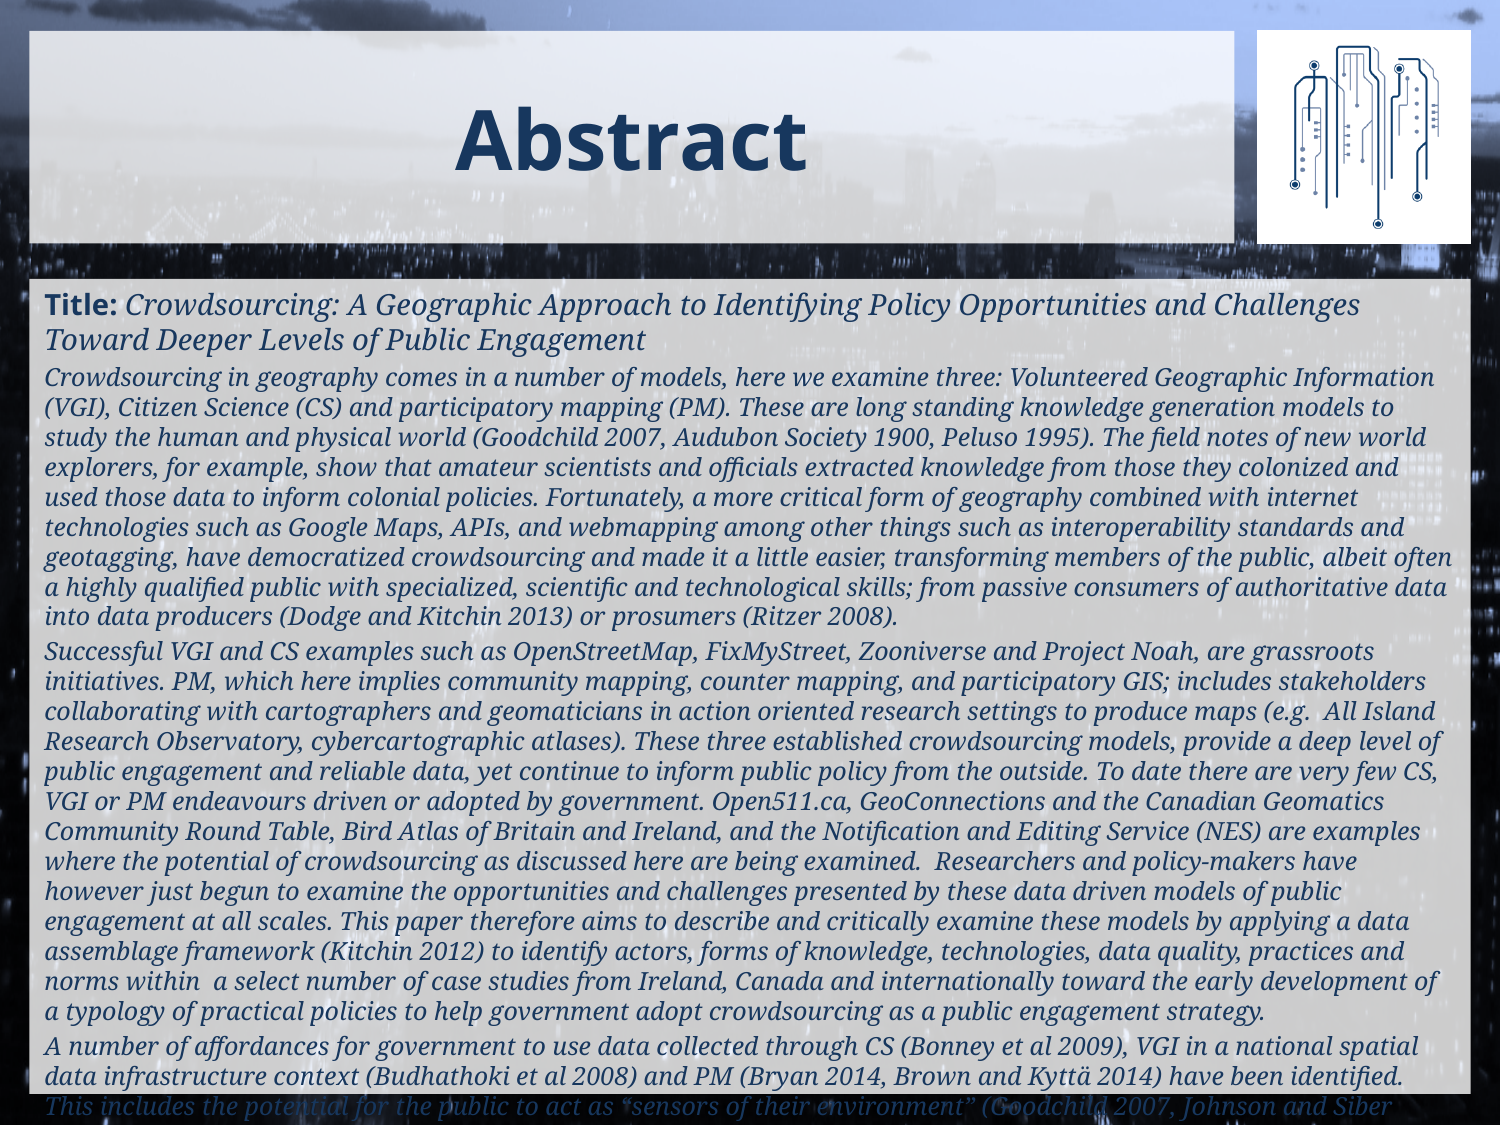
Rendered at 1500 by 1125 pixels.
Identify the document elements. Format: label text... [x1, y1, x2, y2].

picture [1257, 30, 1471, 244]
title Abstract [29, 30, 1235, 244]
list Title: Crowdsourcing: A Geographic Approach to Identifying Policy Opportunities and Challenges Toward Deeper Levels of Public Engagement Crowdsourcing in geography comes in a number of models, here we examine three: Volunteered Geographic Information (VGI), Citizen Science (CS) and participatory mapping (PM). These are long standing knowledge generation models to study the human and physical world (Goodchild 2007, Audubon Society 1900, Peluso 1995). The field notes of new world explorers, for example, show that amateur scientists and officials extracted knowledge from those they colonized and used those data to inform colonial policies. Fortunately, a more critical form of geography combined with internet technologies such as Google Maps, APIs, and webmapping among other things such as interoperability standards and geotagging, have democratized crowdsourcing and made it a little easier, transforming members of the public, albeit often a highly qualified public with specialized, scientific and technological skills; from passive consumers of authoritative data into data producers (Dodge and Kitchin 2013) or prosumers (Ritzer 2008). Successful VGI and CS examples such as OpenStreetMap, FixMyStreet, Zooniverse and Project Noah, are grassroots initiatives. PM, which here implies community mapping, counter mapping, and participatory GIS; includes stakeholders collaborating with cartographers and geomaticians in action oriented research settings to produce maps (e.g. All Island Research Observatory, cybercartographic atlases). These three established crowdsourcing models, provide a deep level of public engagement and reliable data, yet continue to inform public policy from the outside. To date there are very few CS, VGI or PM endeavours driven or adopted by government. Open511.ca, GeoConnections and the Canadian Geomatics Community Round Table, Bird Atlas of Britain and Ireland, and the Notification and Editing Service (NES) are examples where the potential of crowdsourcing as discussed here are being examined. Researchers and policy-makers have however just begun to examine the opportunities and challenges presented by these data driven models of public engagement at all scales. This paper therefore aims to describe and critically examine these models by applying a data assemblage framework (Kitchin 2012) to identify actors, forms of knowledge, technologies, data quality, practices and norms within a select number of case studies from Ireland, Canada and internationally toward the early development of a typology of practical policies to help government adopt crowdsourcing as a public engagement strategy. A number of affordances for government to use data collected through CS (Bonney et al 2009), VGI in a national spatial data infrastructure context (Budhathoki et al 2008) and PM (Bryan 2014, Brown and Kyttä 2014) have been identified. This includes the potential for the public to act as “sensors of their environment” (Goodchild 2007, Johnson and Siber 2013), to analyze those data with government (de Leeuw et al 2011) and in the case of local and traditional knowledge, it is an opportunity for other worldviews to be represented such as indigenous toponyms, land use and occupancy, or biodiversity (Stafford et. al 2010, Taylor and Lauriault 2014). As governments in many jurisdictions must act with reduced budgets and limited human resources CS, VGI and PM offer an opportunity to include the public in data collection and analysis toward a more grounded approach to evidence informed decision-making. We suggest that governments can build public engagement opportunities by capitalizing on these three established geographic crowdsourcing models, furthermore, these models may also inform crowdsourcing processes more broadly. [29, 278, 1471, 1094]
